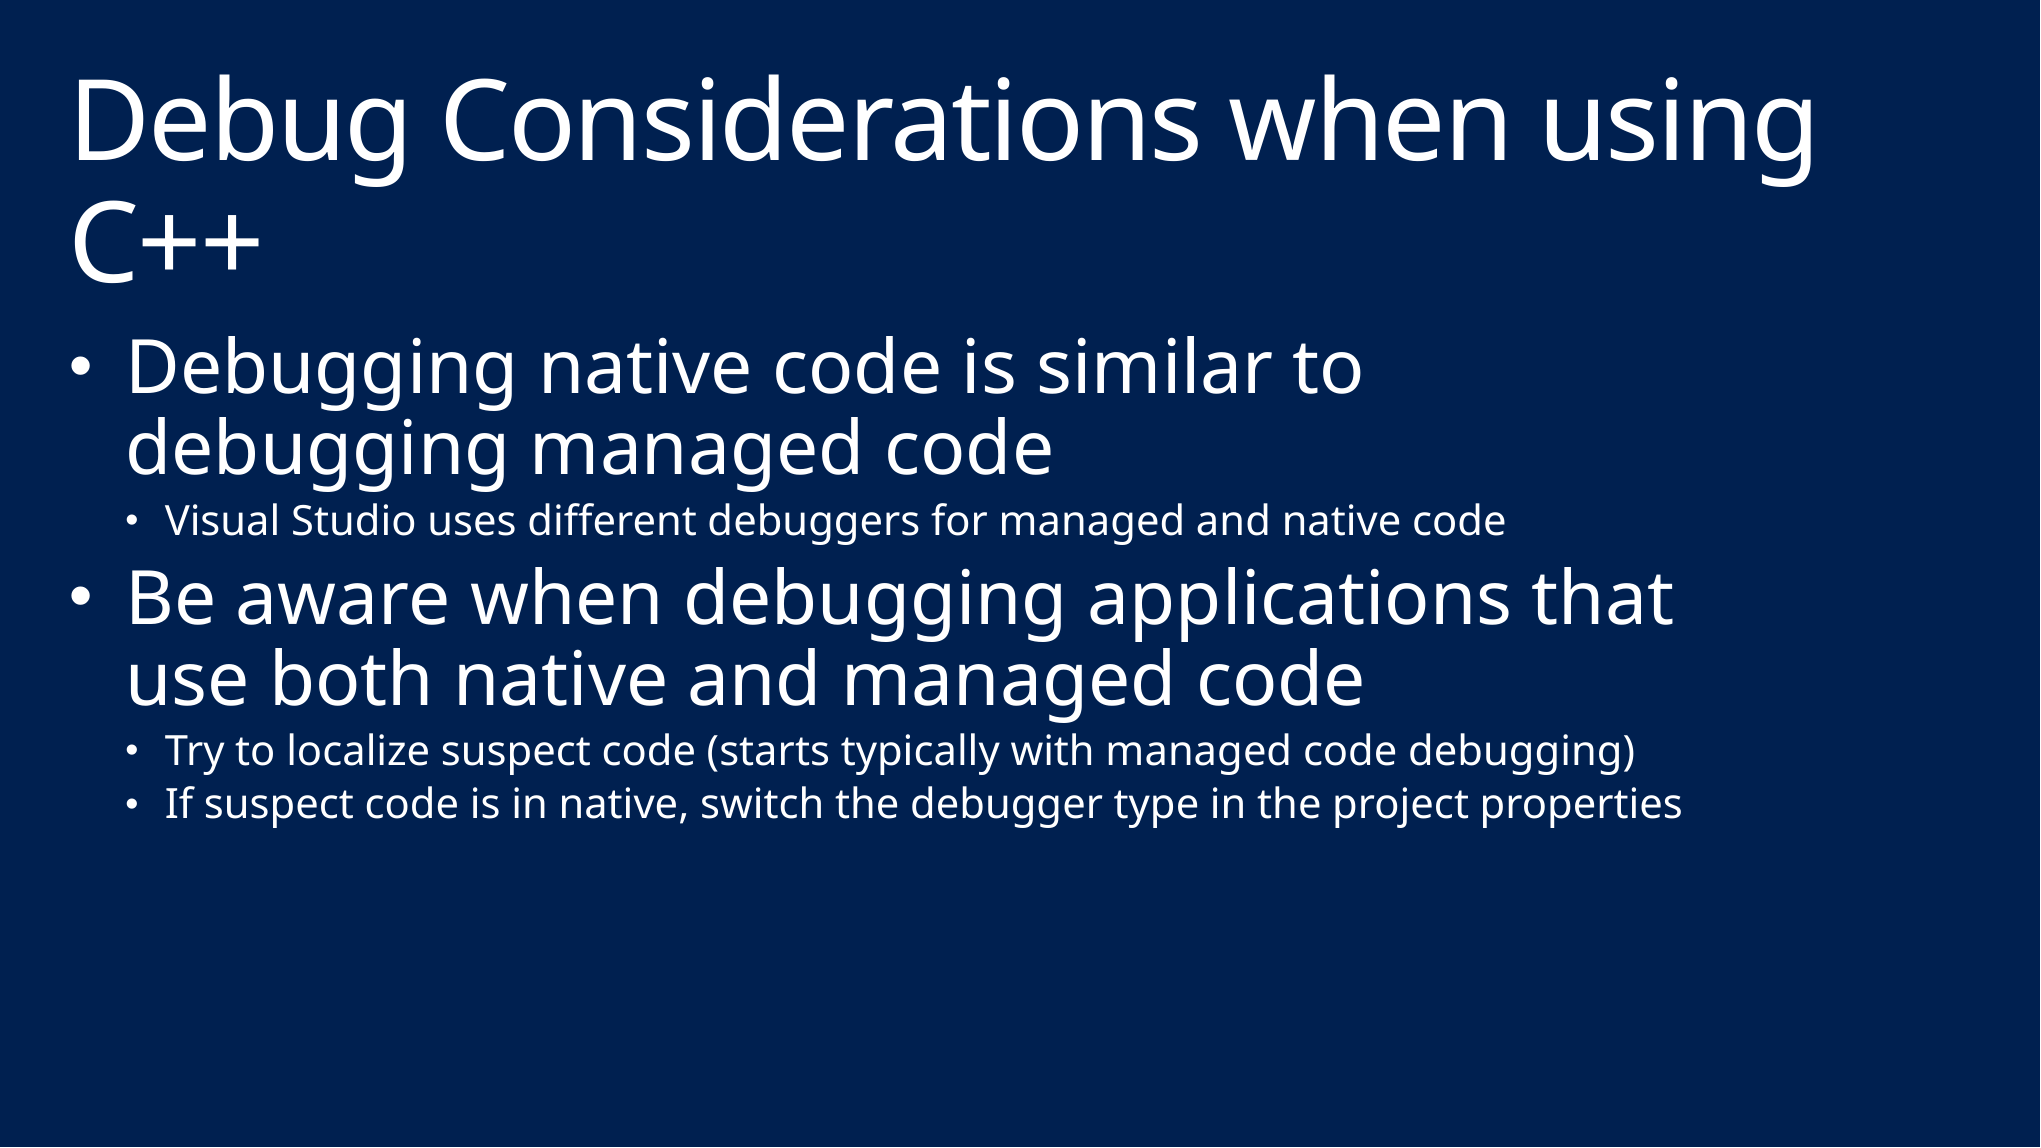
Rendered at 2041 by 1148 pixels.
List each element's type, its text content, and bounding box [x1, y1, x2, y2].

list Debugging native code is similar to debugging managed code Visual Studio uses different debuggers for managed and native code Be aware when debugging applications that use both native and managed code Try to localize suspect code (starts typically with managed code debugging) If suspect code is in native, switch the debugger type in the project properties [45, 199, 1785, 851]
title Debug Considerations when using C++ [45, 48, 1996, 200]
